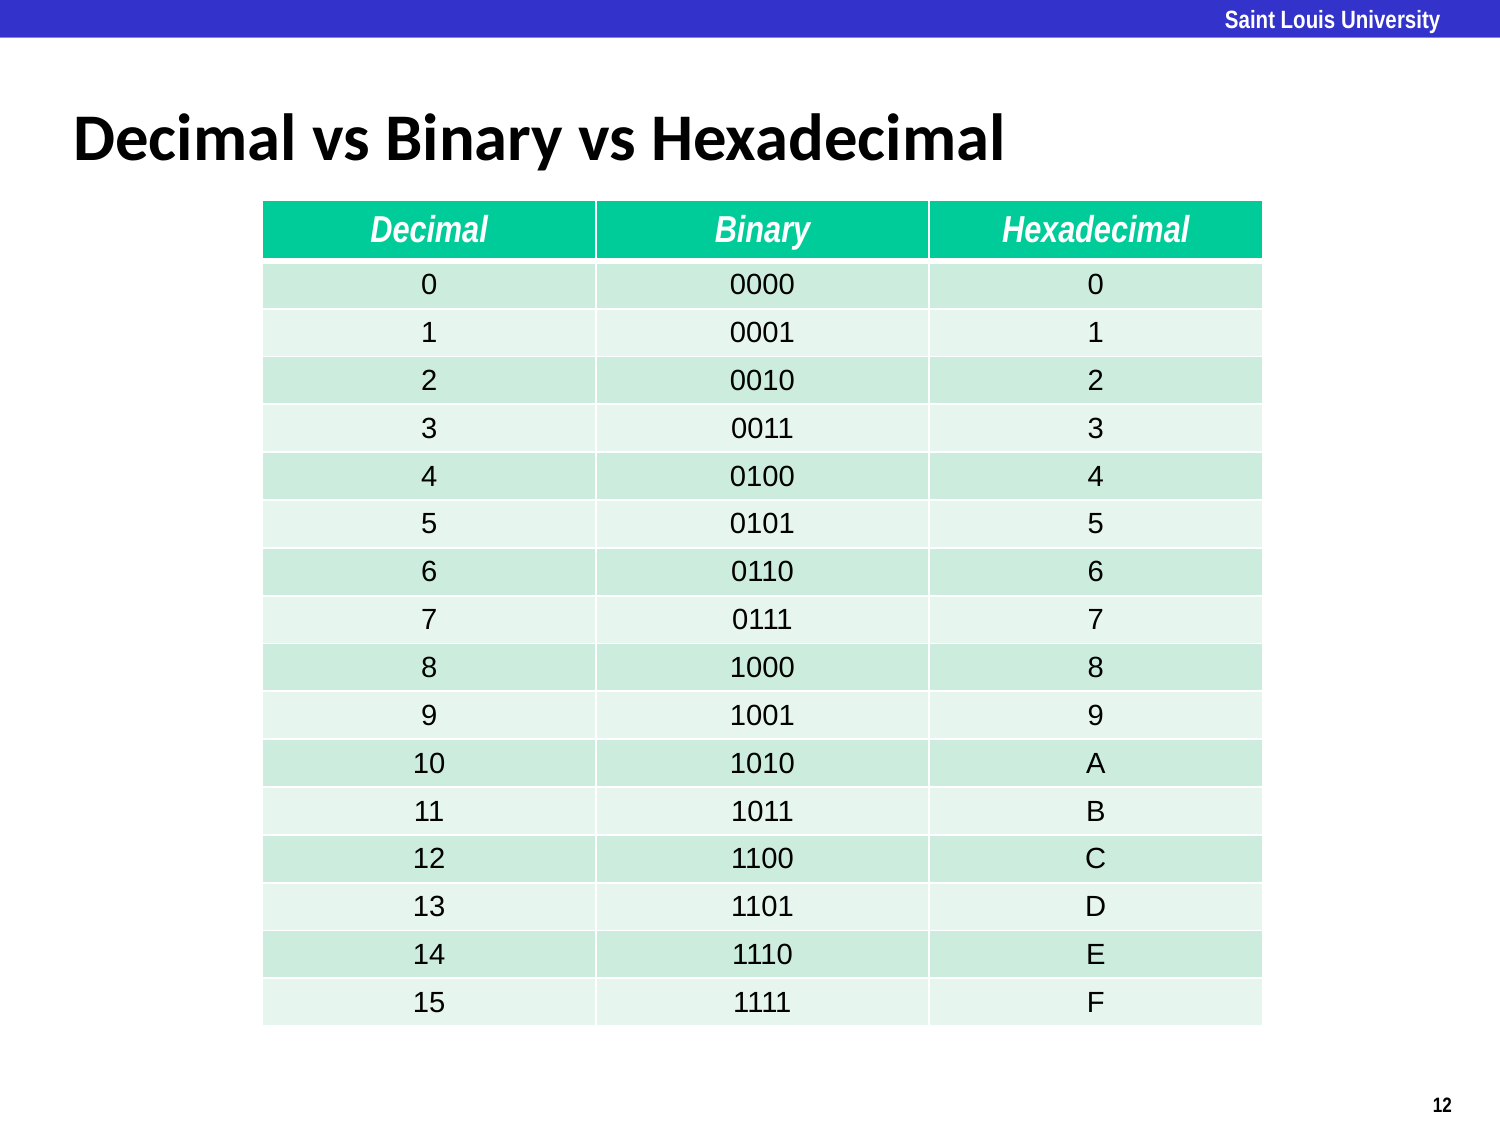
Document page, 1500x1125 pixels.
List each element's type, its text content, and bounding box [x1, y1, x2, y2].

table_cell 3 [930, 405, 1262, 451]
table_cell 0100 [597, 453, 928, 499]
table_cell 7 [930, 597, 1262, 643]
table_cell D [930, 884, 1262, 930]
table_cell 0000 [597, 264, 928, 308]
table_cell 5 [930, 501, 1262, 547]
table_cell 12 [263, 836, 595, 882]
table_cell 0101 [597, 501, 928, 547]
table_cell 1 [263, 310, 595, 356]
table_cell 10 [263, 740, 595, 786]
table_cell E [930, 931, 1262, 977]
table_cell 3 [263, 405, 595, 451]
table_cell A [930, 740, 1262, 786]
table_cell 1101 [597, 884, 928, 930]
table_cell 0110 [597, 549, 928, 595]
table_cell 1001 [597, 692, 928, 738]
table_cell 0 [263, 264, 595, 308]
table_cell 15 [263, 979, 595, 1025]
table_cell 0001 [597, 310, 928, 356]
table_cell 14 [263, 931, 595, 977]
table_cell 4 [930, 453, 1262, 499]
table_header Decimal [263, 201, 595, 258]
table_cell 11 [263, 788, 595, 834]
table_cell 2 [263, 357, 595, 403]
table_cell C [930, 836, 1262, 882]
table_cell 6 [263, 549, 595, 595]
table_cell 1110 [597, 931, 928, 977]
table_cell 8 [930, 644, 1262, 690]
table_cell 5 [263, 501, 595, 547]
table_cell 1010 [597, 740, 928, 786]
table_cell 0010 [597, 357, 928, 403]
table_cell 13 [263, 884, 595, 930]
table_cell F [930, 979, 1262, 1025]
title Decimal vs Binary vs Hexadecimal [58, 71, 1305, 197]
table_cell 9 [930, 692, 1262, 738]
table_cell 1 [930, 310, 1262, 356]
table_header Hexadecimal [930, 201, 1262, 258]
table_cell 0111 [597, 597, 928, 643]
table_cell 2 [930, 357, 1262, 403]
table_cell 8 [263, 644, 595, 690]
table_cell 0011 [597, 405, 928, 451]
table_cell 6 [930, 549, 1262, 595]
table_cell B [930, 788, 1262, 834]
table_cell 1111 [597, 979, 928, 1025]
table_cell 7 [263, 597, 595, 643]
table_cell 9 [263, 692, 595, 738]
table_cell 1011 [597, 788, 928, 834]
table_cell 4 [263, 453, 595, 499]
table_header Binary [597, 201, 928, 258]
table_cell 0 [930, 264, 1262, 308]
table_cell 1100 [597, 836, 928, 882]
table_cell 1000 [597, 644, 928, 690]
